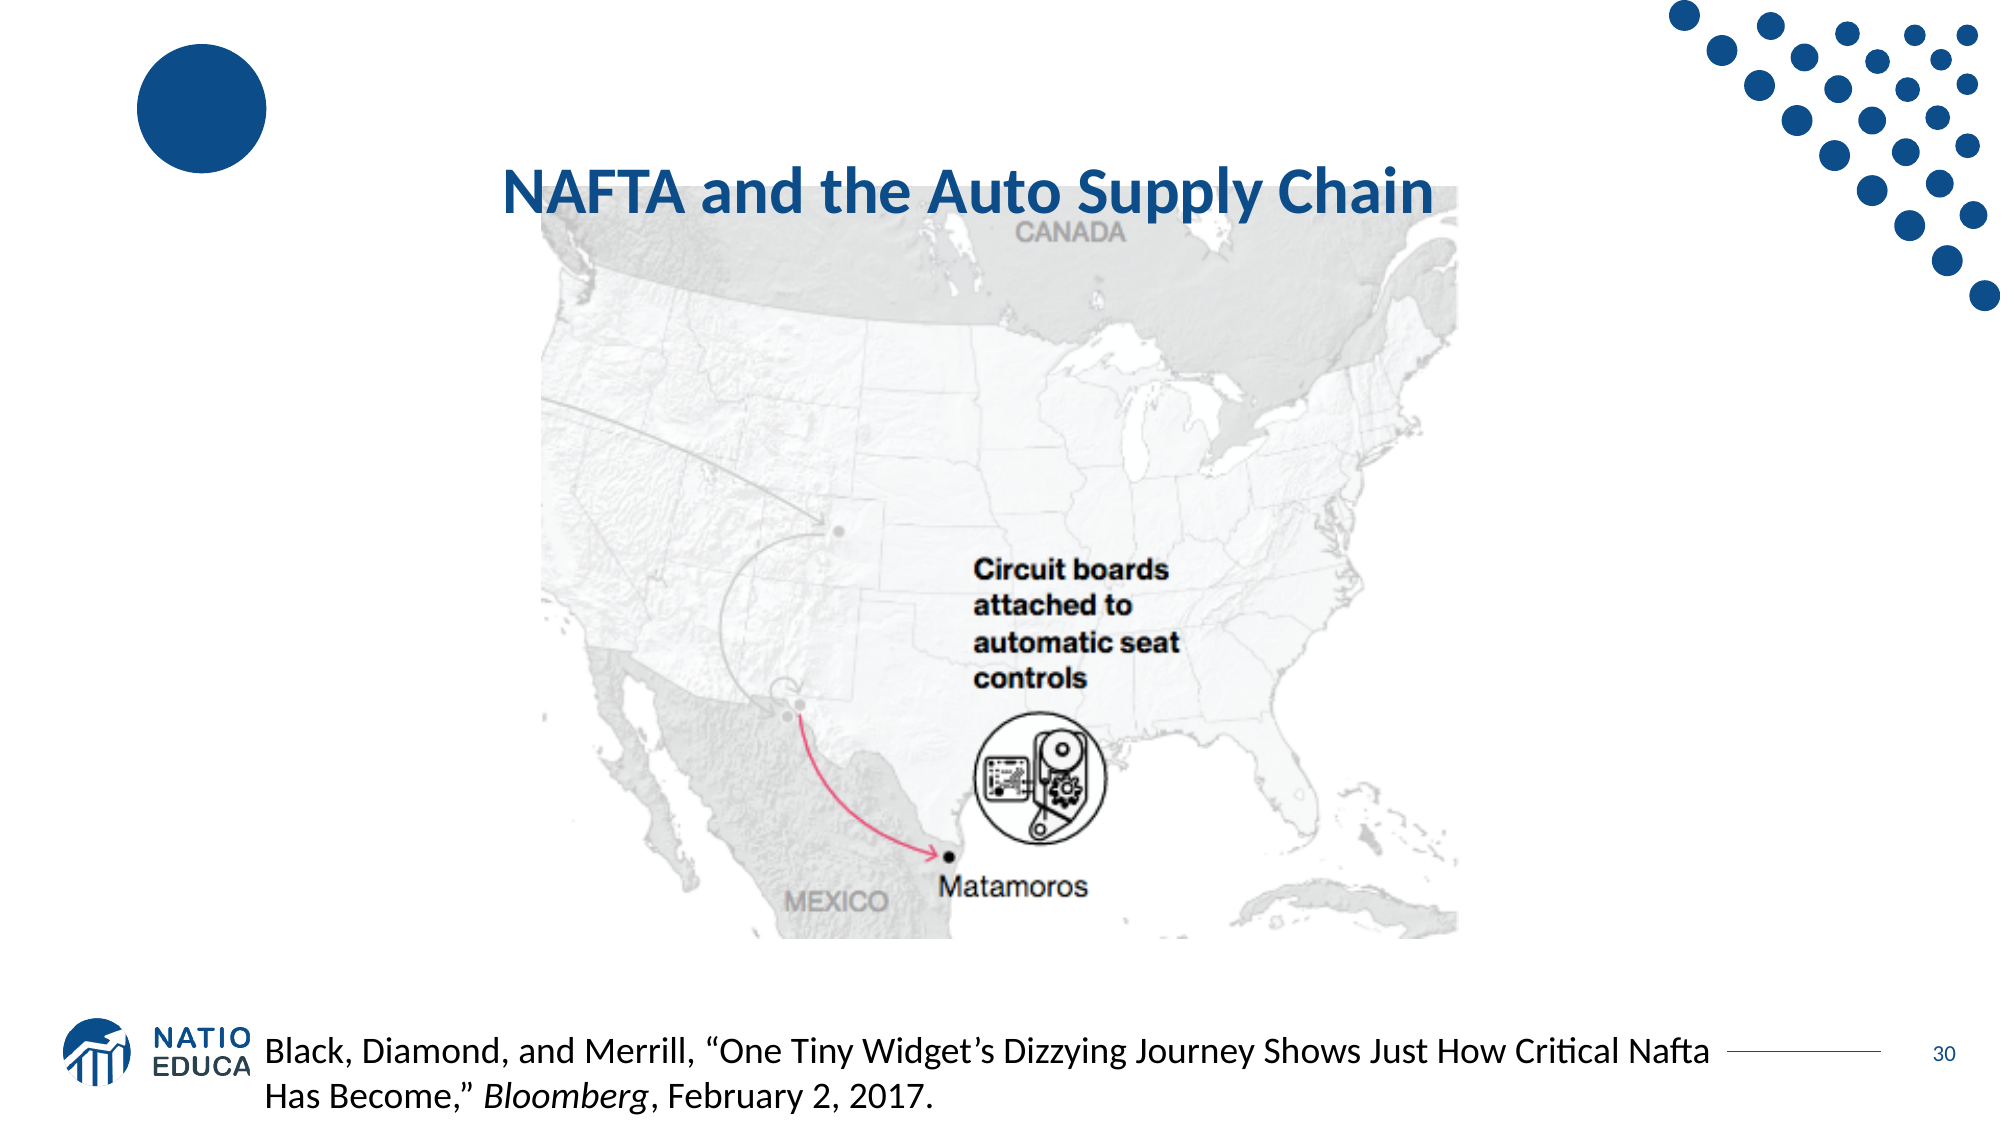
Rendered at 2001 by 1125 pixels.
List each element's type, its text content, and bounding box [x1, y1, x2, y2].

title NAFTA and the Auto Supply Chain [487, 99, 1675, 285]
picture [541, 186, 1459, 939]
text_box Black, Diamond, and Merrill, “One Tiny Widget’s Dizzying Journey Shows Just How Critical Nafta Has Become,” Bloomberg, February 2, 2017. [249, 1018, 1727, 1124]
picture [55, 1013, 520, 1091]
slide_number 30 [1727, 1022, 1972, 1082]
